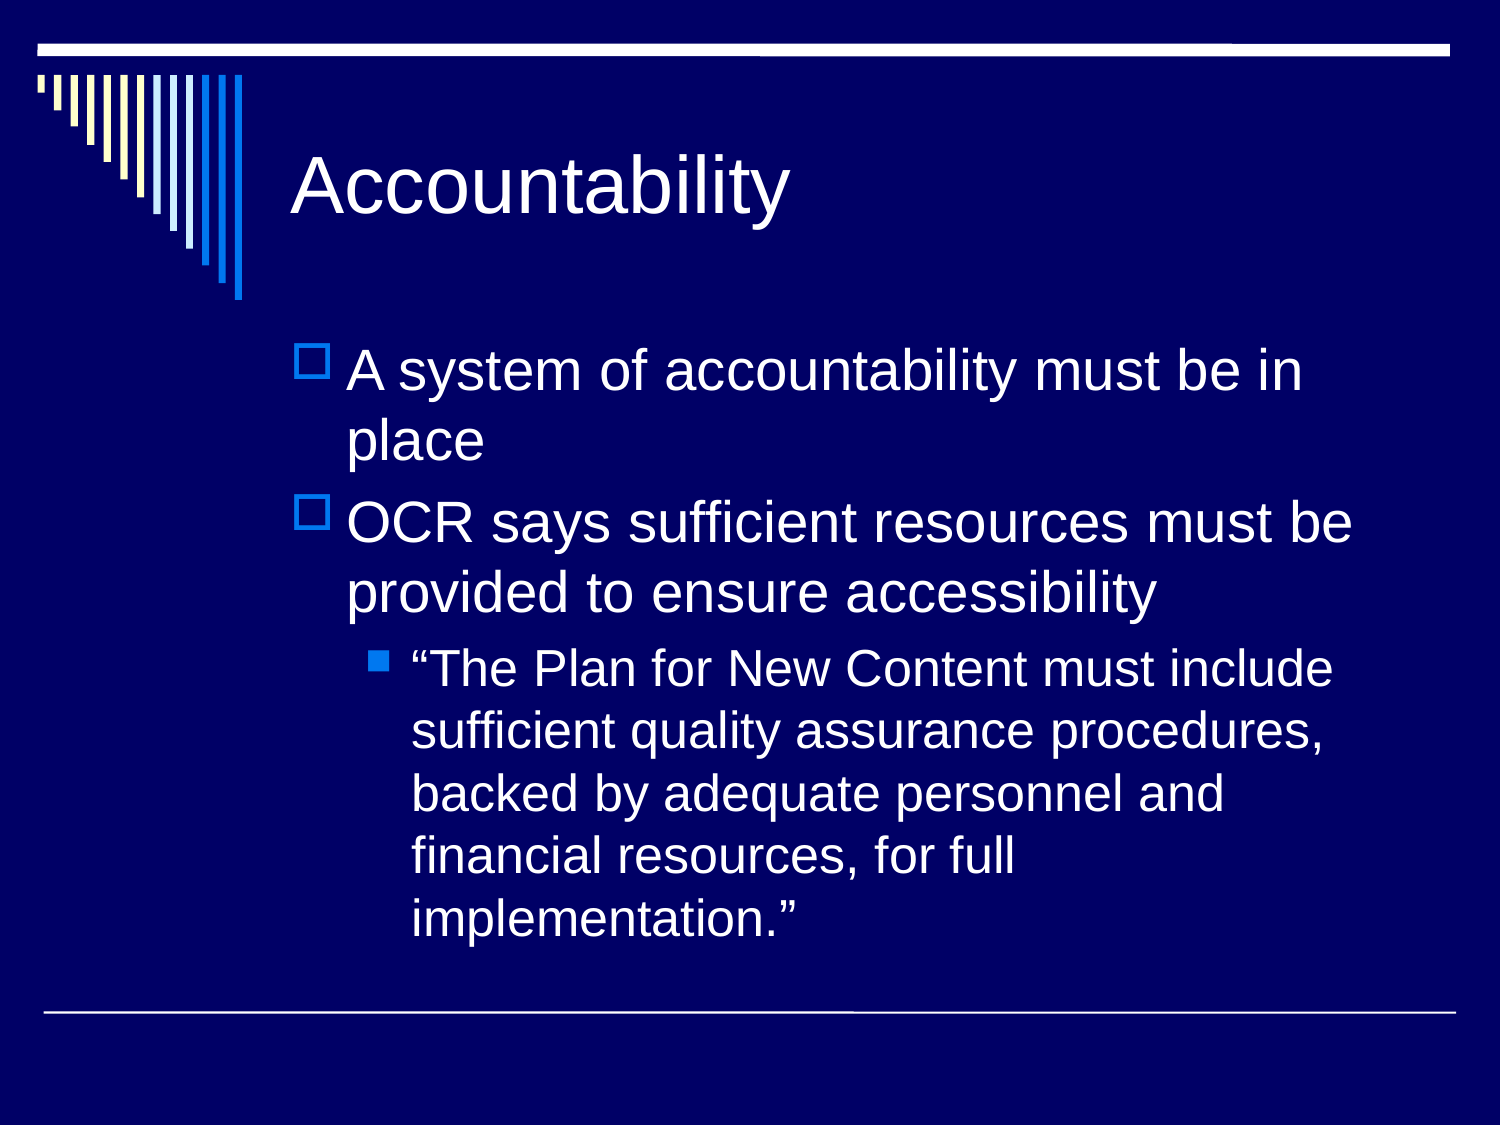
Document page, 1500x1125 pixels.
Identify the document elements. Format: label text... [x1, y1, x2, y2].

title Accountability [274, 74, 1426, 288]
list A system of accountability must be in place OCR says sufficient resources must be provided to ensure accessibility “The Plan for New Content must include sufficient quality assurance procedures, backed by adequate personnel and financial resources, for full implementation.” [274, 324, 1426, 1001]
